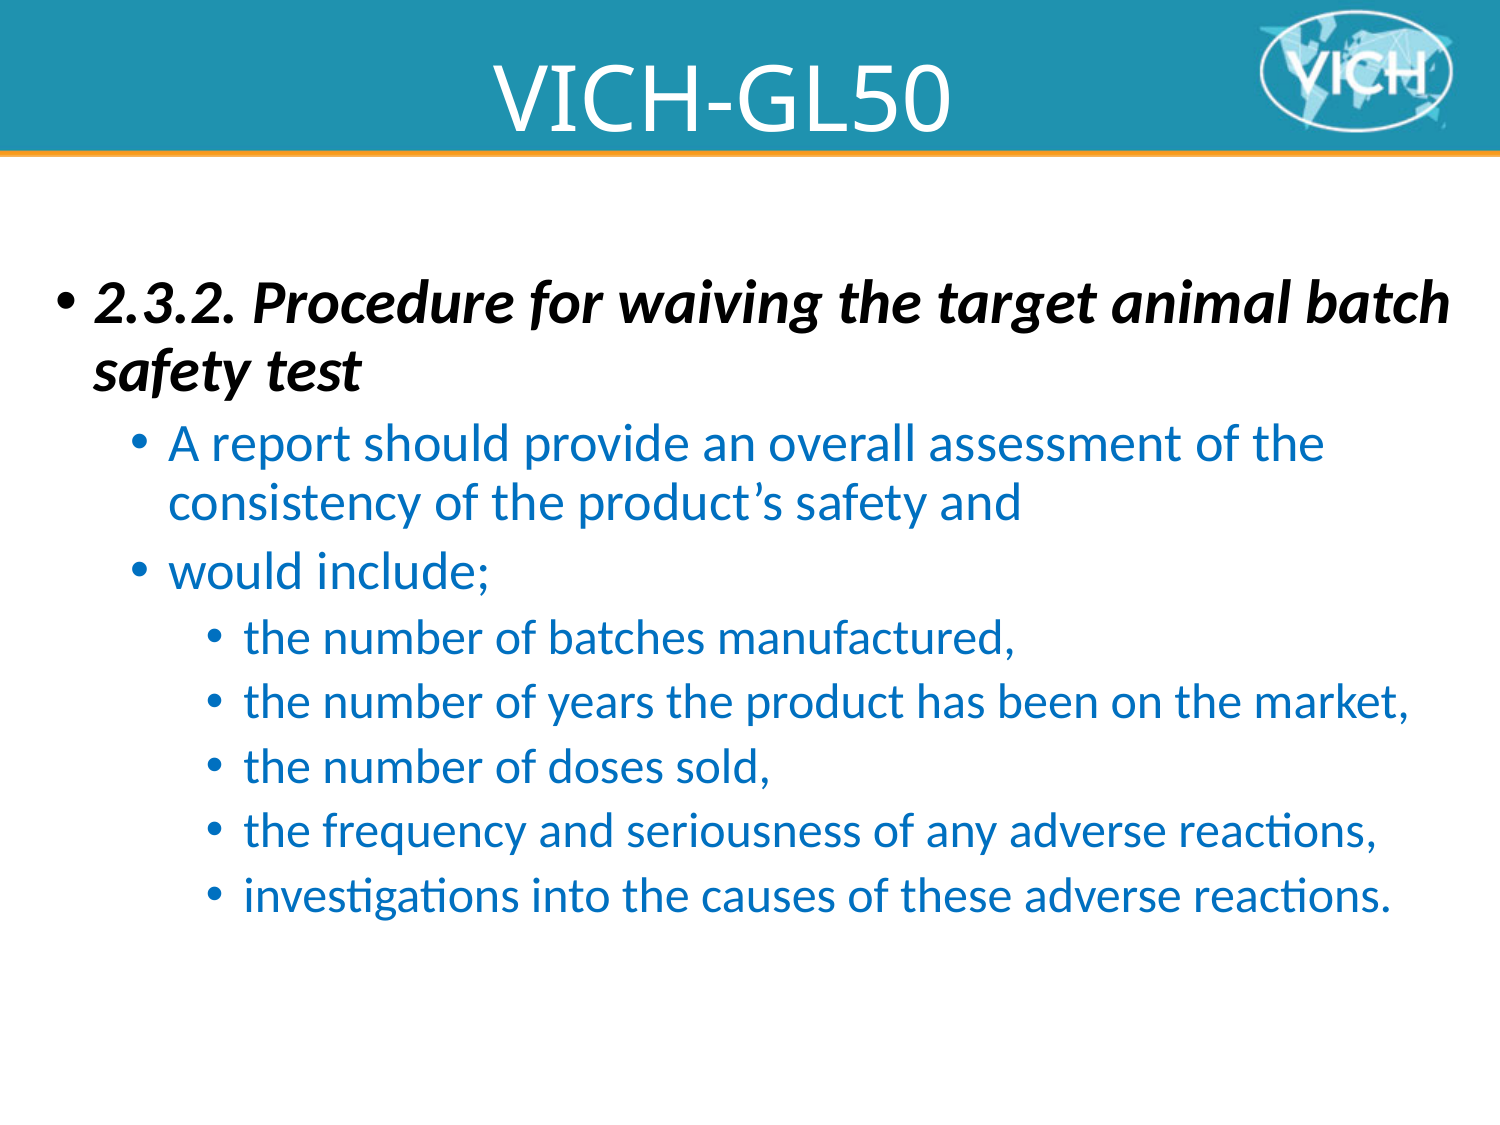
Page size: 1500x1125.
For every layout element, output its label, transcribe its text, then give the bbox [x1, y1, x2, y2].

list 2.3.2. Procedure for waiving the target animal batch safety test A report should provide an overall assessment of the consistency of the product’s safety and would include; the number of batches manufactured, the number of years the product has been on the market, the number of doses sold, the frequency and seriousness of any adverse reactions, investigations into the causes of these adverse reactions. [41, 262, 1480, 1005]
title VICH-GL50 [75, 45, 1425, 233]
picture [0, 0, 1500, 157]
